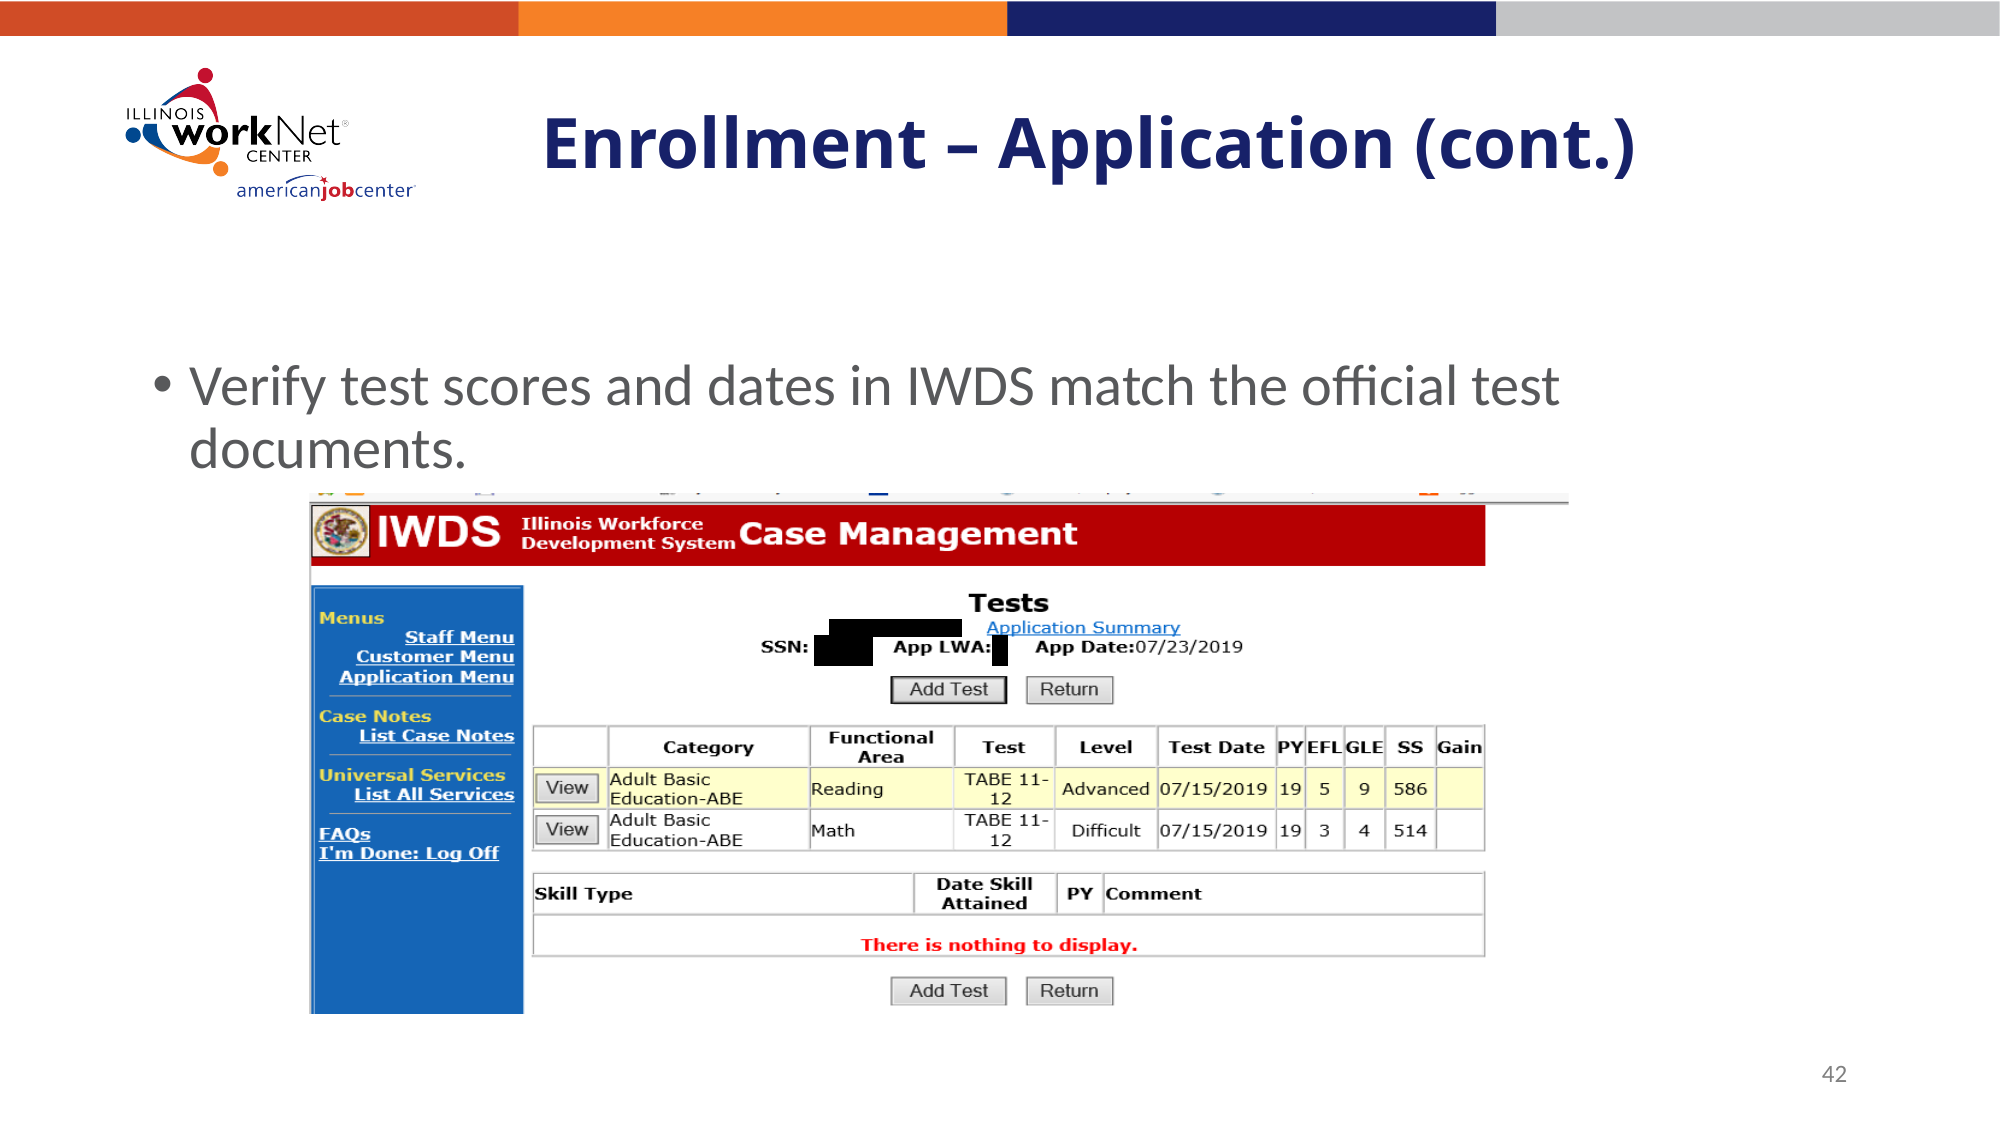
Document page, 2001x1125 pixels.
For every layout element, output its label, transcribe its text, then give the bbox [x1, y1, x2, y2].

title Enrollment – Application (cont.) [526, 100, 1777, 193]
picture [0, 0, 2000, 1125]
list Verify test scores and dates in IWDS match the official test documents. [137, 347, 1863, 1014]
slide_number 42 [1412, 1042, 1863, 1103]
